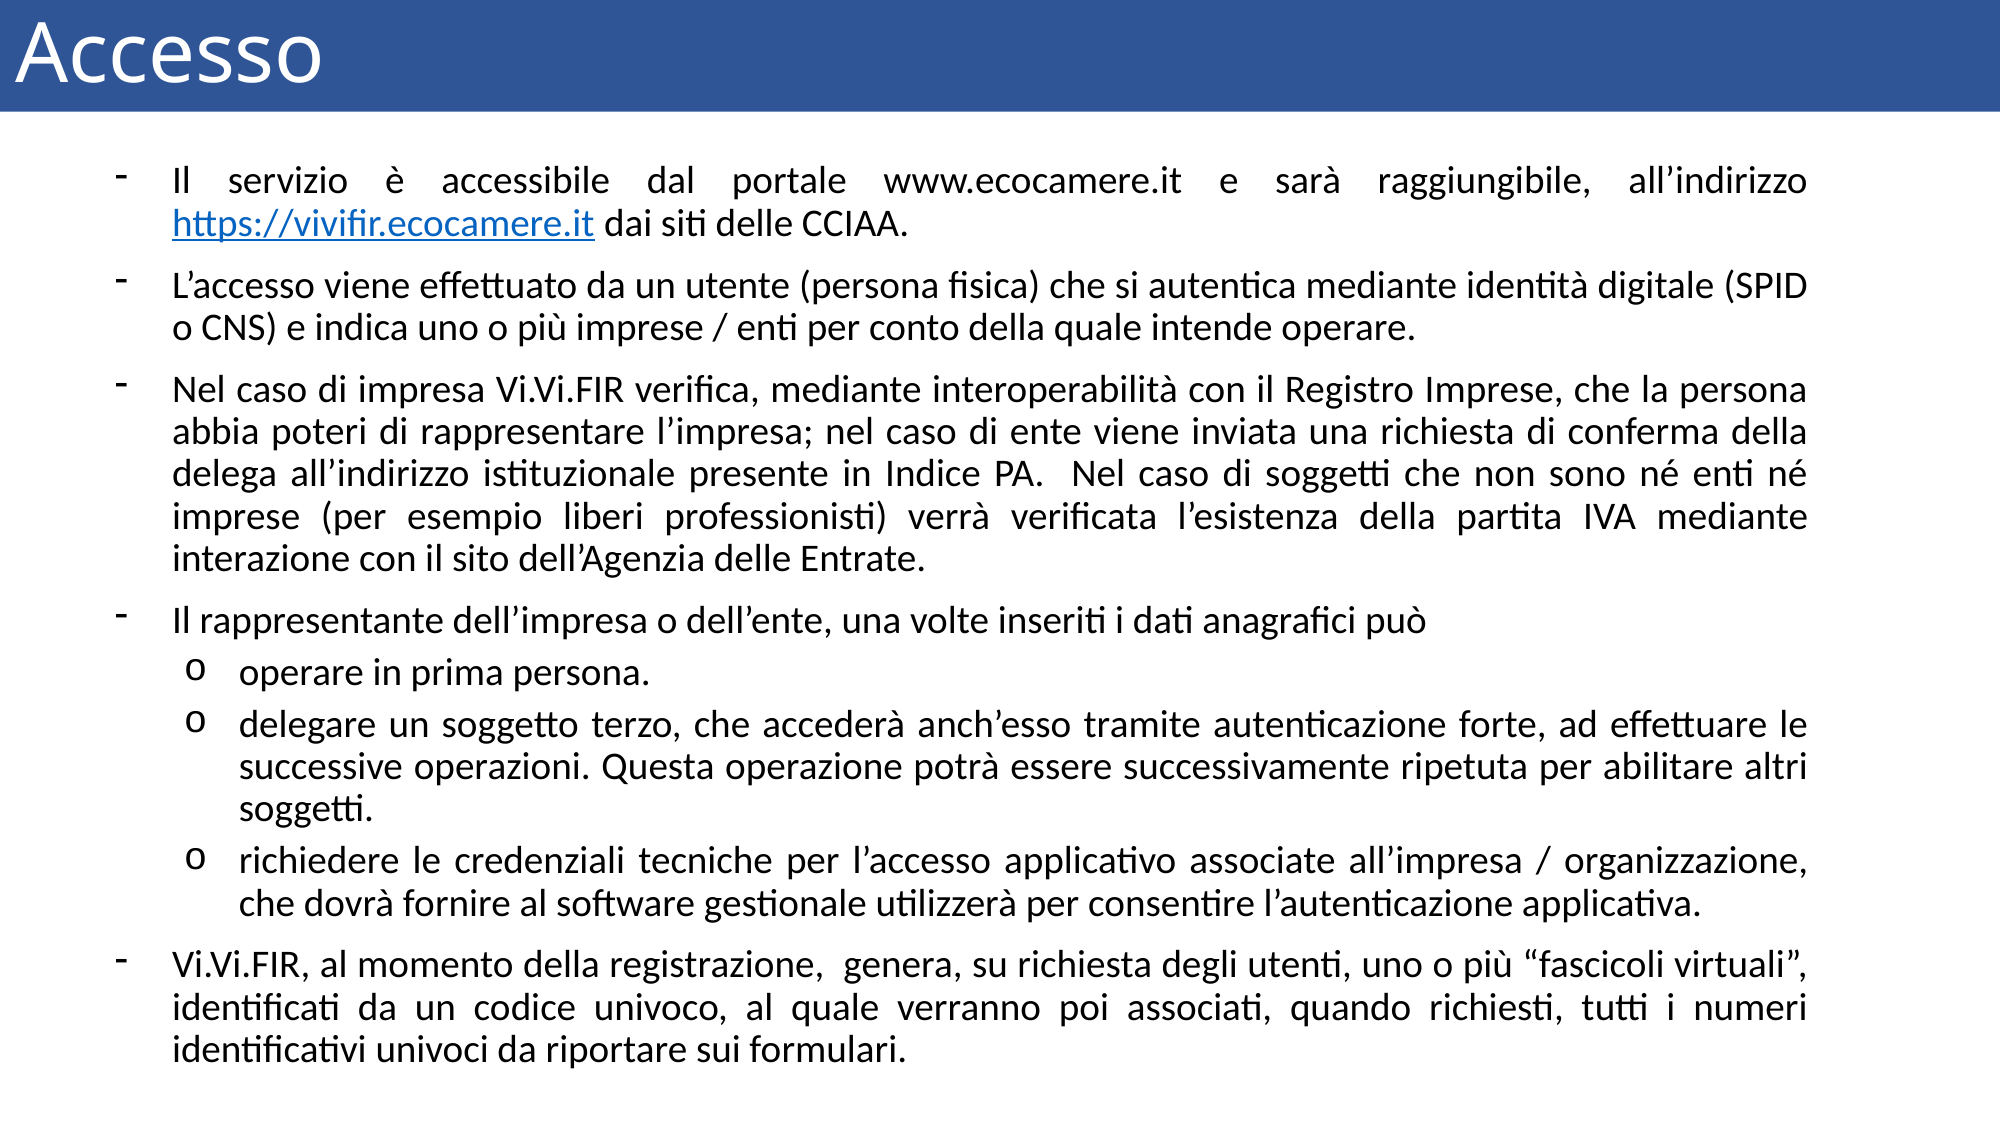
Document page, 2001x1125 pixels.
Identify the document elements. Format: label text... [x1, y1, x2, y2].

list Il servizio è accessibile dal portale www.ecocamere.it e sarà raggiungibile, all’indirizzo https://vivifir.ecocamere.it dai siti delle CCIAA. L’accesso viene effettuato da un utente (persona fisica) che si autentica mediante identità digitale (SPID o CNS) e indica uno o più imprese / enti per conto della quale intende operare. Nel caso di impresa Vi.Vi.FIR verifica, mediante interoperabilità con il Registro Imprese, che la persona abbia poteri di rappresentare l’impresa; nel caso di ente viene inviata una richiesta di conferma della delega all’indirizzo istituzionale presente in Indice PA. Nel caso di soggetti che non sono né enti né imprese (per esempio liberi professionisti) verrà verificata l’esistenza della partita IVA mediante interazione con il sito dell’Agenzia delle Entrate. Il rappresentante dell’impresa o dell’ente, una volte inseriti i dati anagrafici può operare in prima persona. delegare un soggetto terzo, che accederà anch’esso tramite autenticazione forte, ad effettuare le successive operazioni. Questa operazione potrà essere successivamente ripetuta per abilitare altri soggetti. richiedere le credenziali tecniche per l’accesso applicativo associate all’impresa / organizzazione, che dovrà fornire al software gestionale utilizzerà per consentire l’autenticazione applicativa. Vi.Vi.FIR, al momento della registrazione, genera, su richiesta degli utenti, uno o più “fascicoli virtuali”, identificati da un codice univoco, al quale verranno poi associati, quando richiesti, tutti i numeri identificativi univoci da riportare sui formulari. [99, 152, 1825, 1081]
title Accesso [0, 0, 2000, 112]
